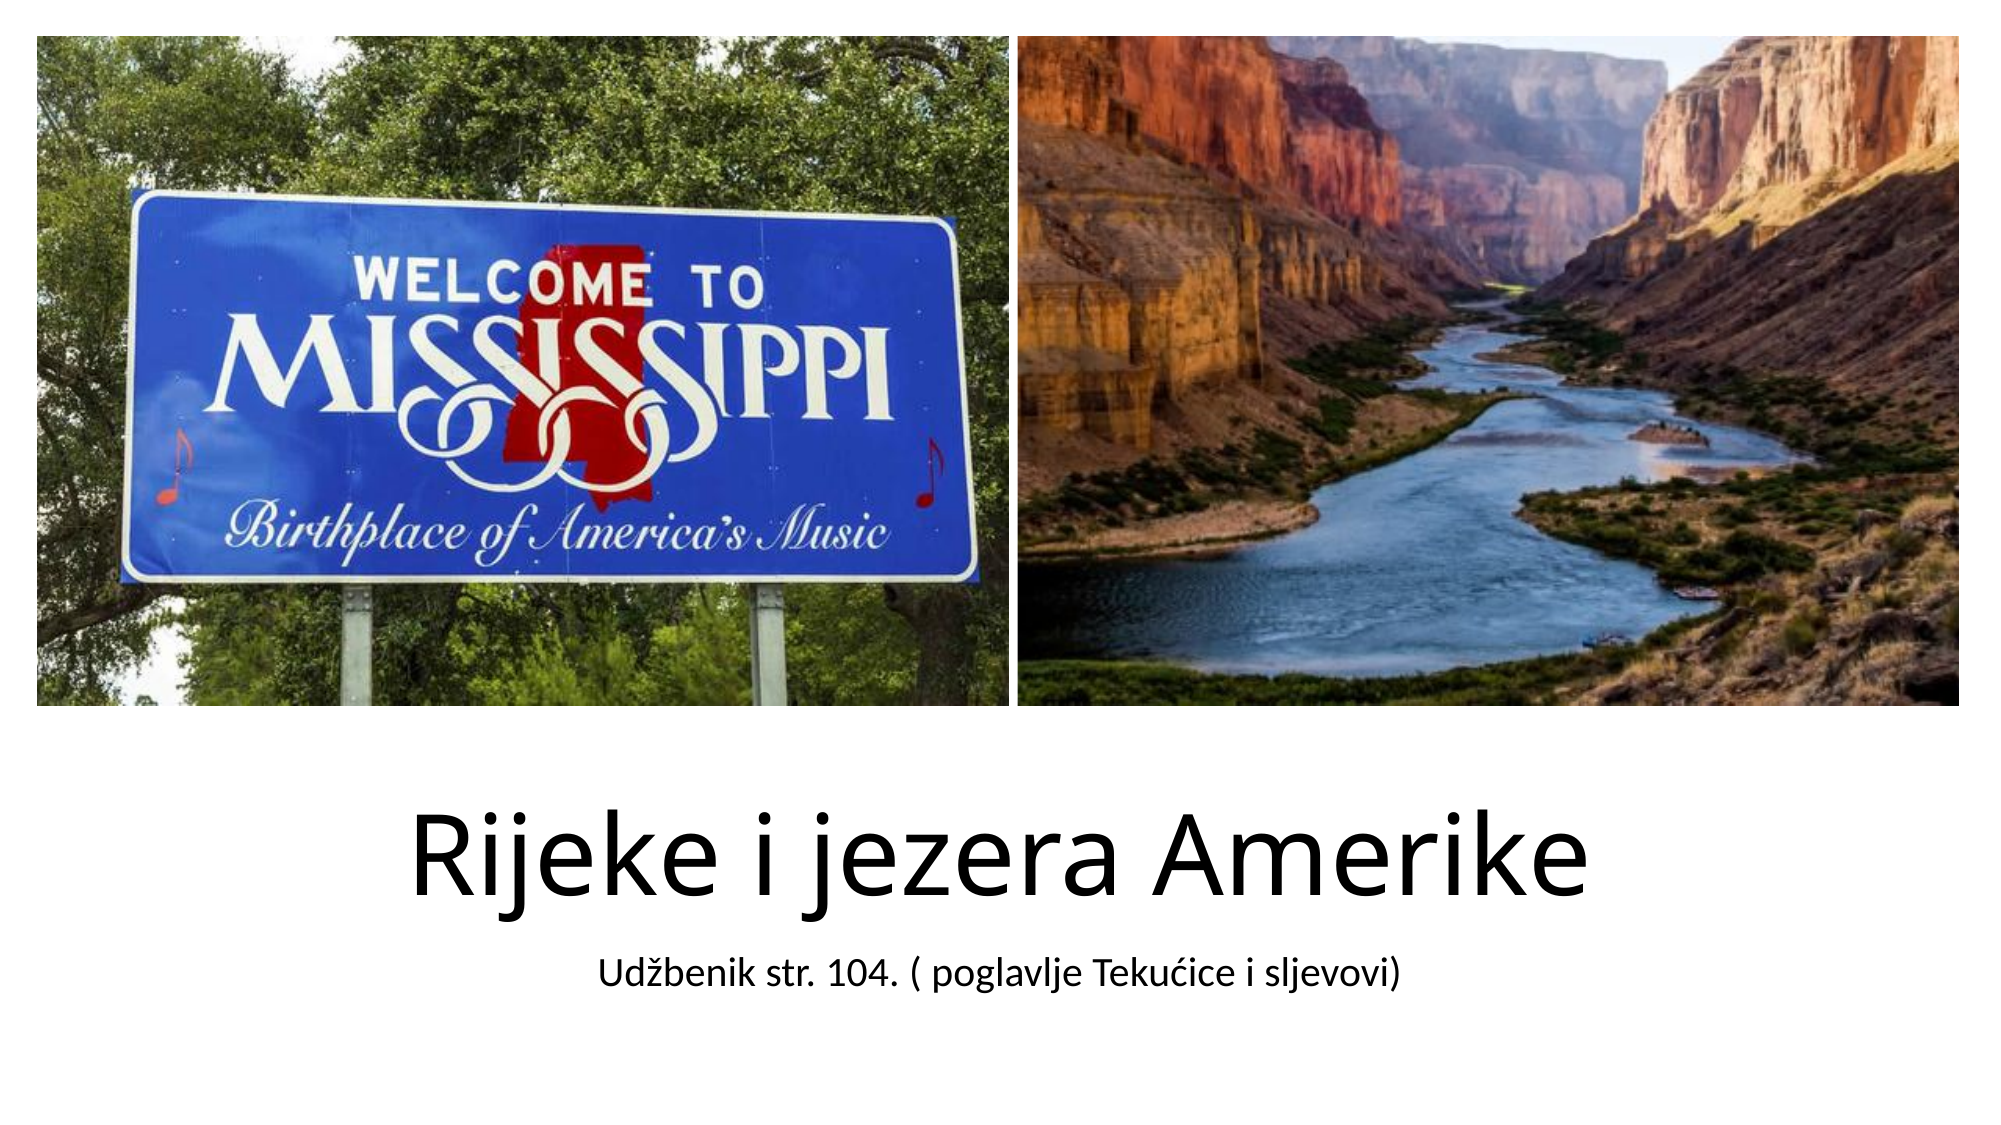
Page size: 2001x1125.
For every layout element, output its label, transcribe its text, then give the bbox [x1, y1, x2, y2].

picture [1017, 36, 1959, 706]
title Rijeke i jezera Amerike [138, 731, 1862, 928]
subtitle Udžbenik str. 104. ( poglavlje Tekućice i sljevovi) [138, 942, 1862, 1030]
picture [37, 36, 1009, 706]
